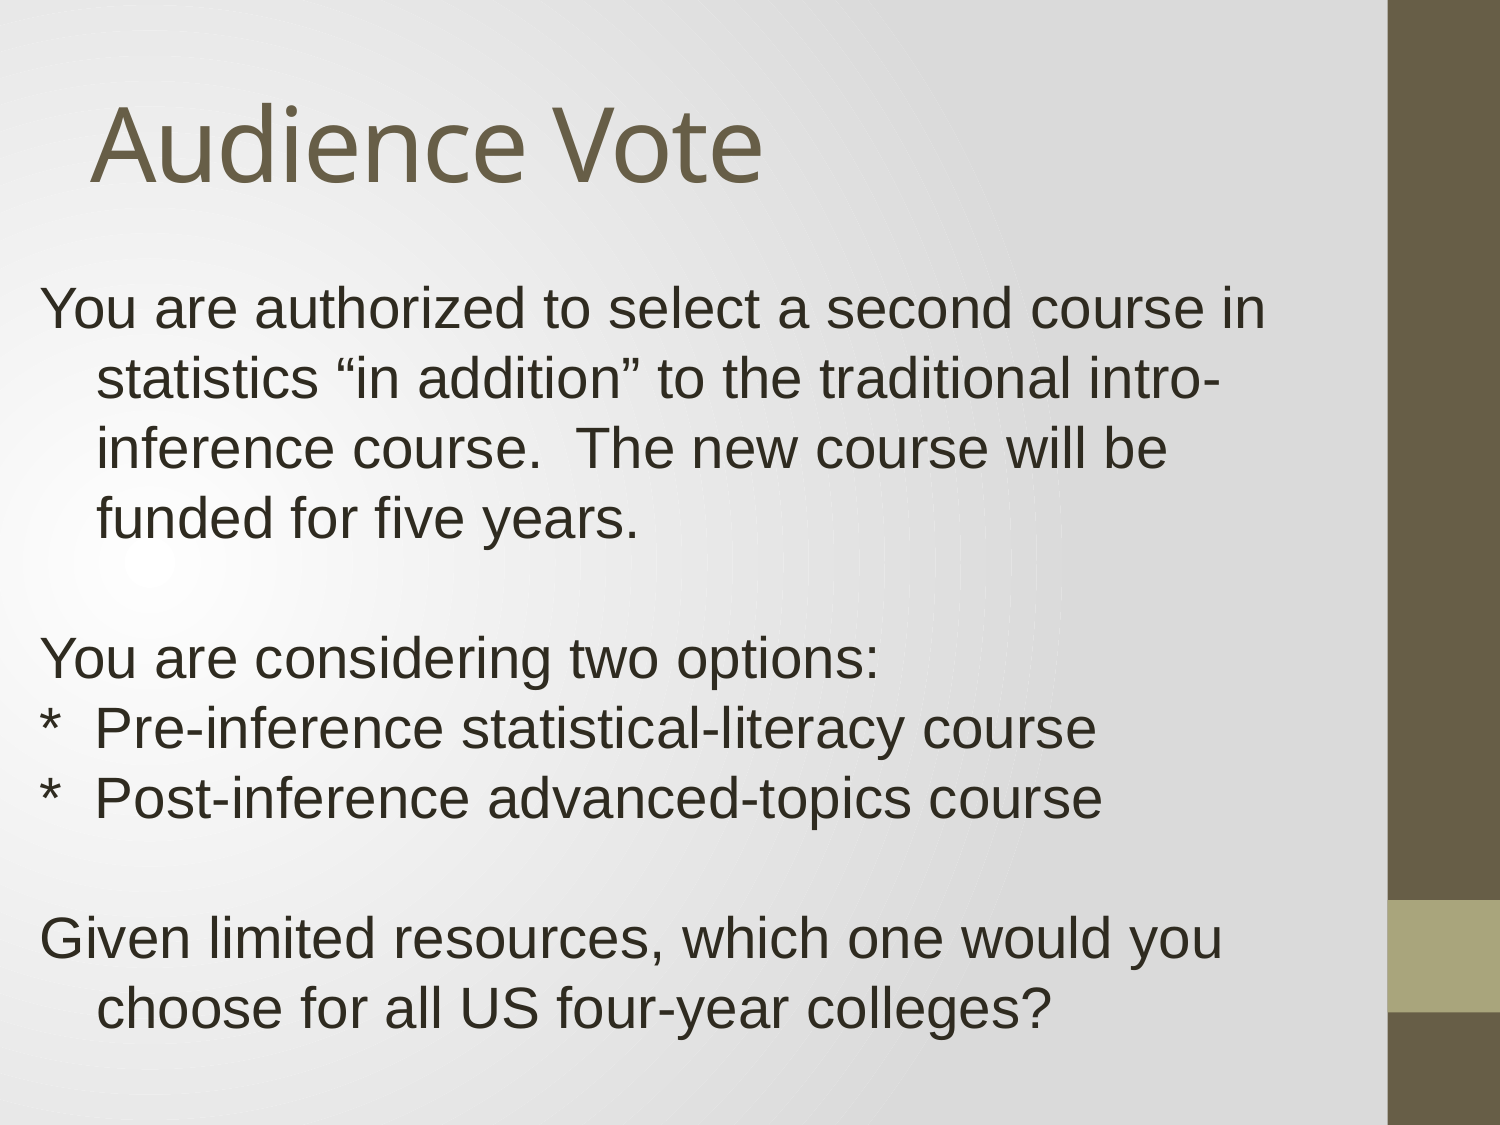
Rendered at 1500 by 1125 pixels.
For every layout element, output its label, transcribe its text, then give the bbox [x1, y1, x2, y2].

title Audience Vote [75, 45, 1325, 238]
text_box You are authorized to select a second course in statistics “in addition” to the traditional intro-inference course. The new course will be funded for five years. You are considering two options: * Pre-inference statistical-literacy course * Post-inference advanced-topics course Given limited resources, which one would you choose for all US four-year colleges? [24, 262, 1338, 1047]
